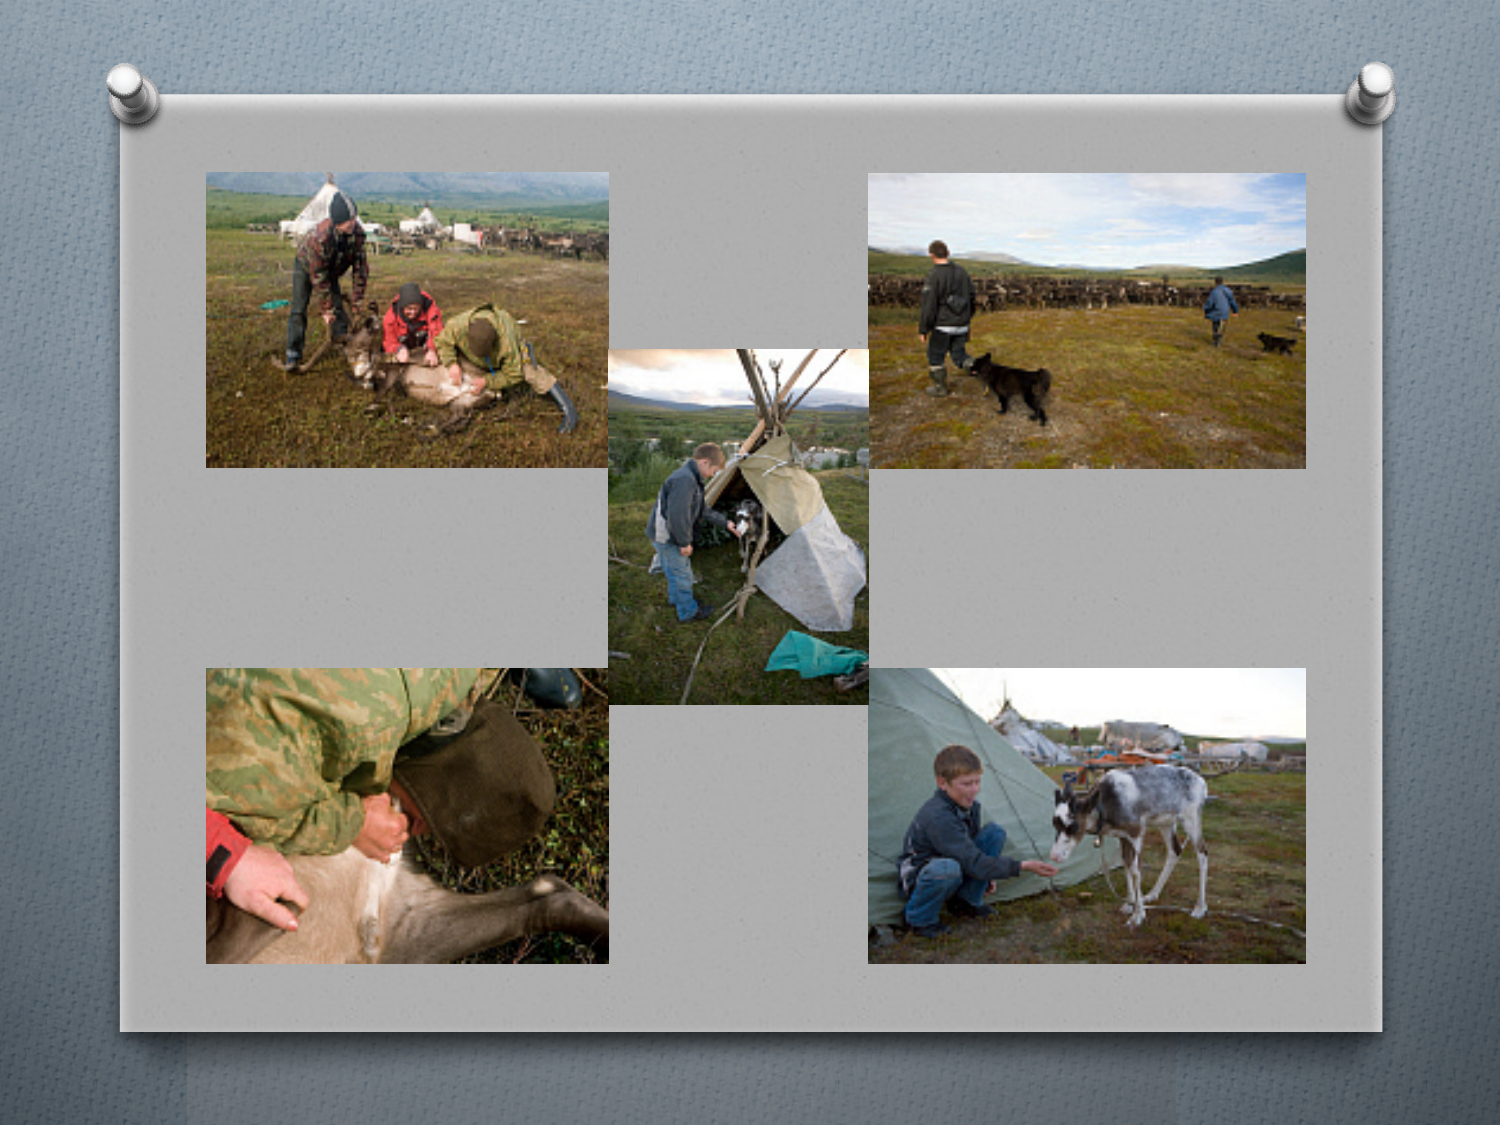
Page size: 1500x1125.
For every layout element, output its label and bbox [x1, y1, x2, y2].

picture [75, 29, 198, 153]
picture [206, 172, 1306, 964]
picture [1317, 35, 1439, 156]
